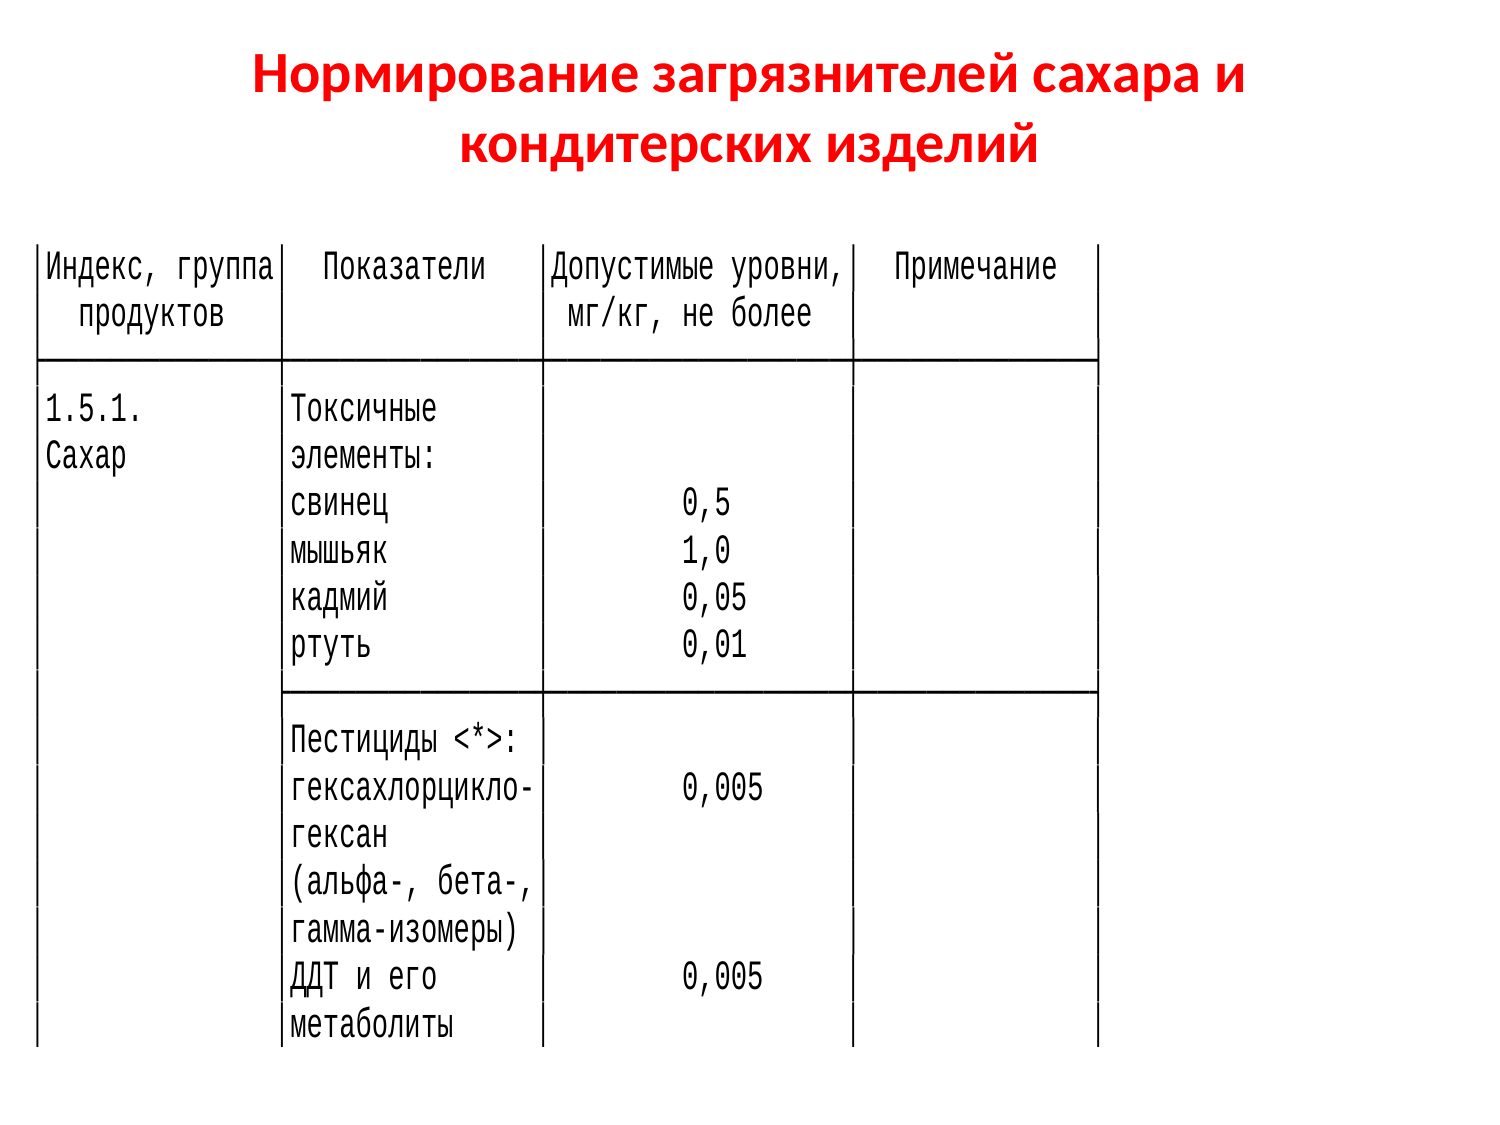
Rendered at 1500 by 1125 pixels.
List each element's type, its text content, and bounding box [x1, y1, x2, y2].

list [29, 243, 1500, 1047]
title Нормирование загрязнителей сахара и кондитерских изделий [75, 45, 1425, 233]
